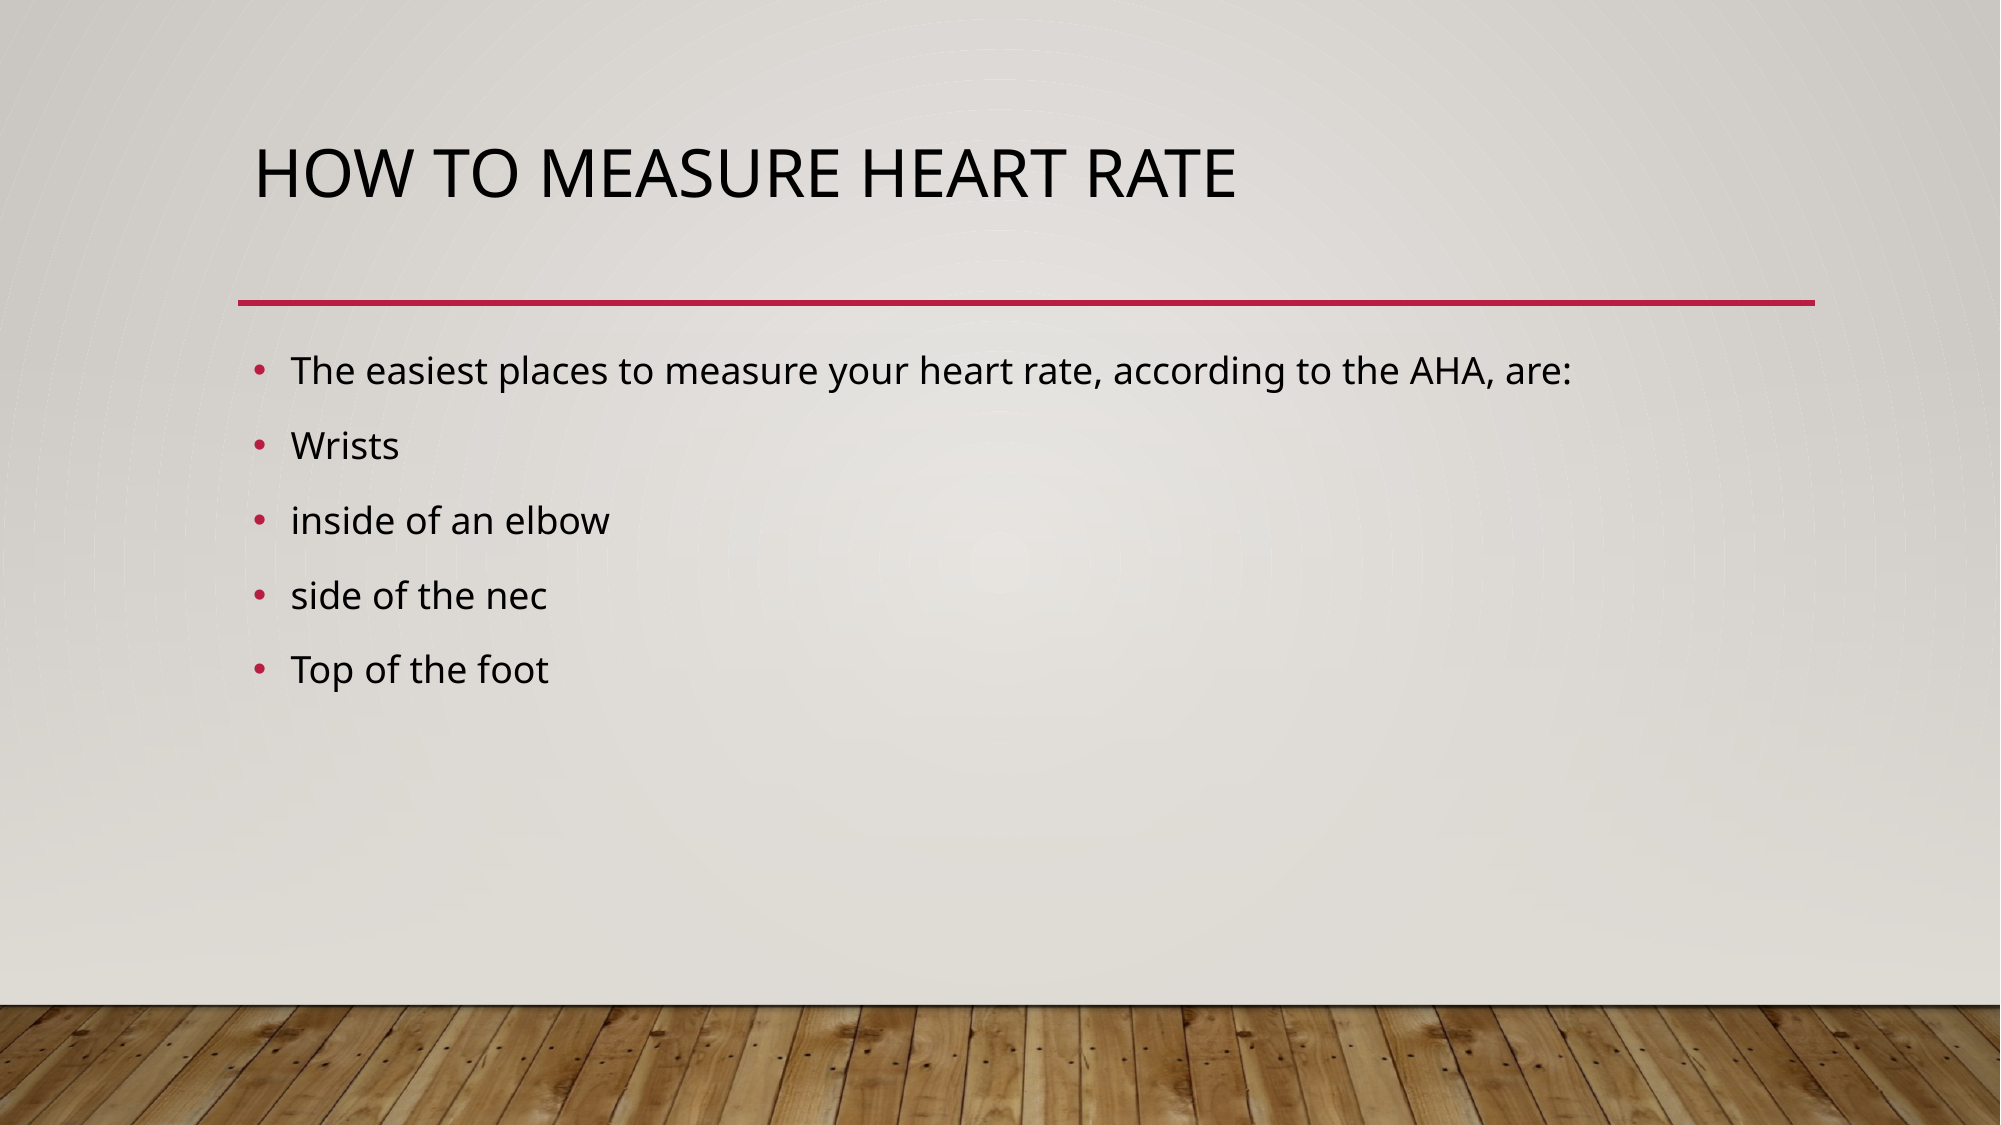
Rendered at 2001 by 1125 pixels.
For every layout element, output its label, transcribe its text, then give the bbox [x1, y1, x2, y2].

list The easiest places to measure your heart rate, according to the AHA, are: Wrists inside of an elbow side of the nec Top of the foot [238, 330, 1814, 897]
title How to measure heart rate [238, 131, 1814, 305]
picture [0, 1005, 2000, 1125]
